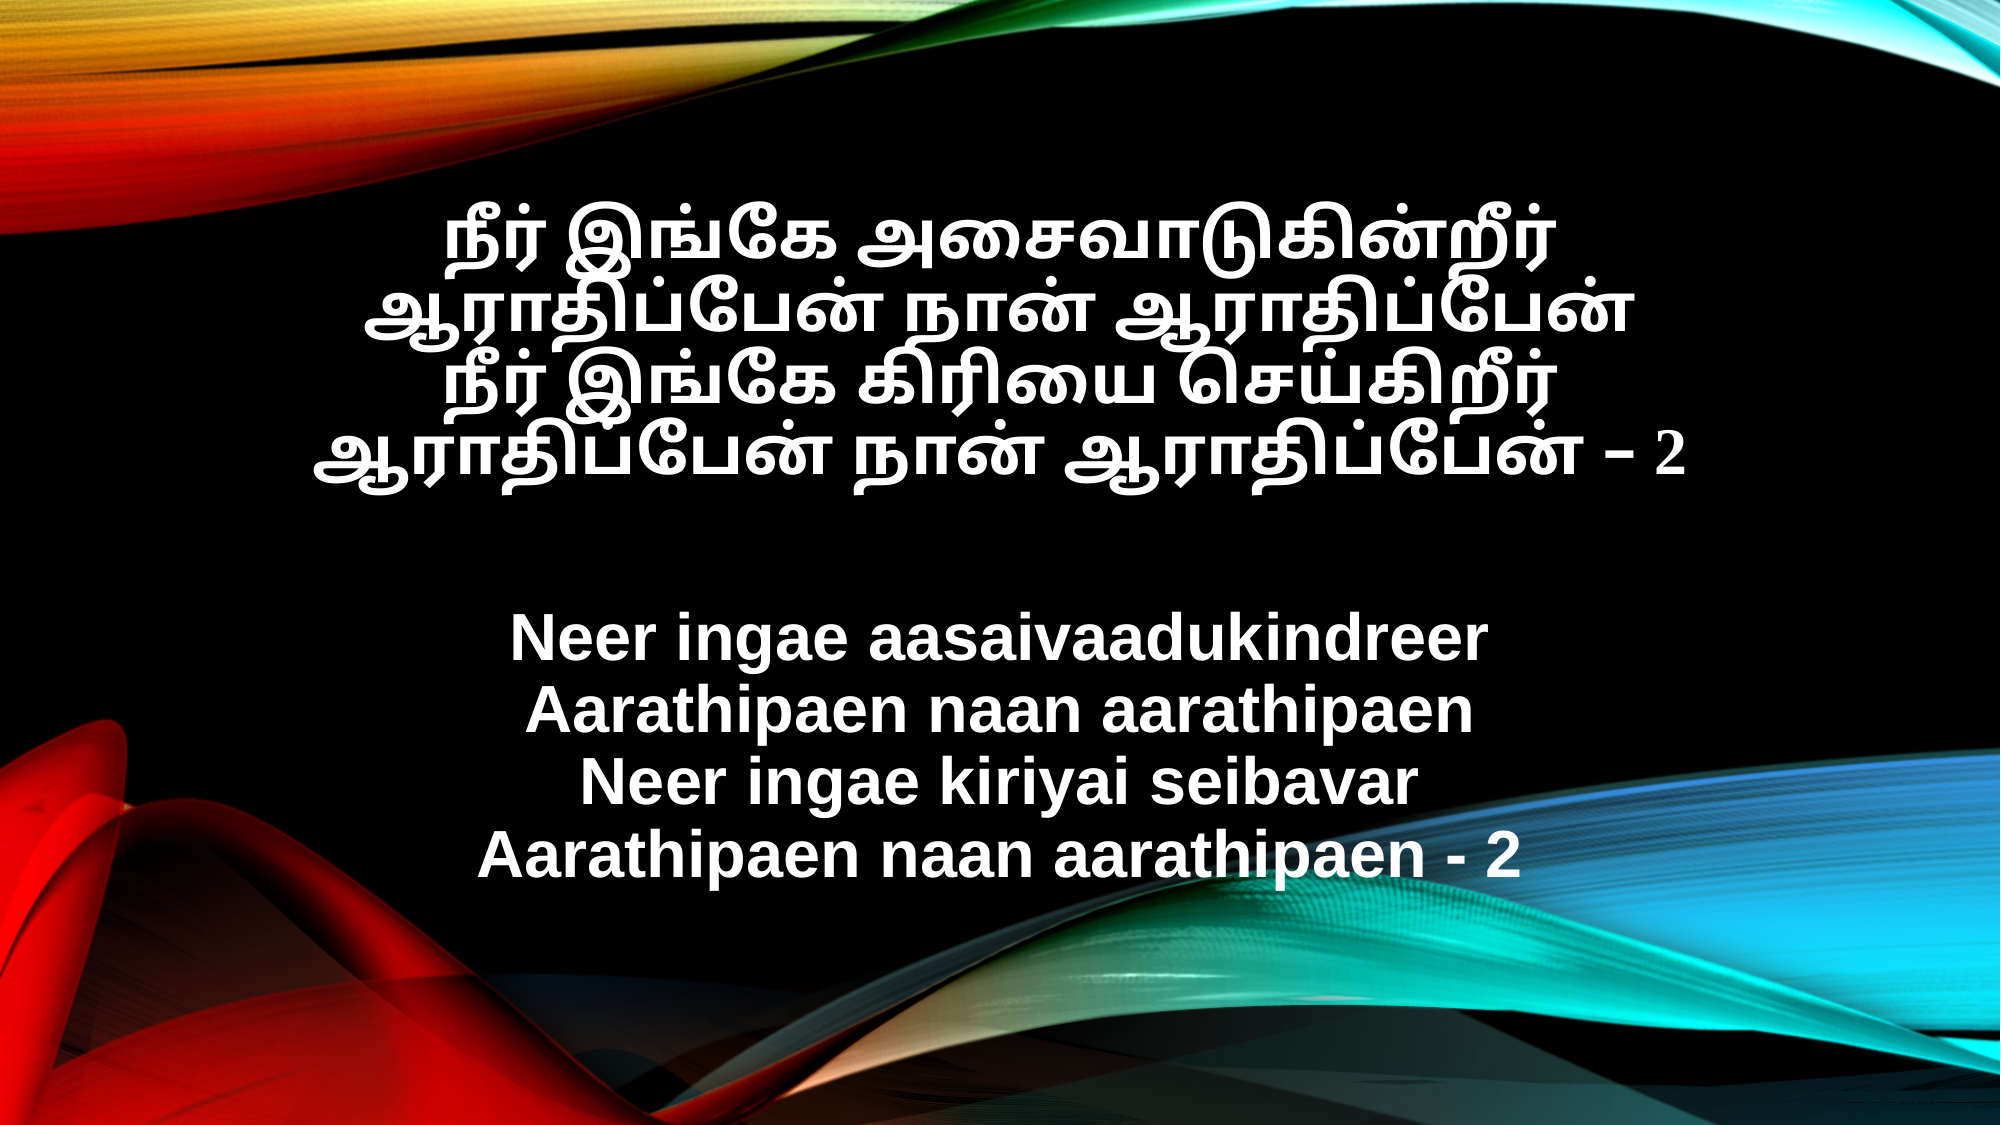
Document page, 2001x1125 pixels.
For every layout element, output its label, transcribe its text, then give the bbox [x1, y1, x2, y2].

subtitle நீர் இங்கே அசைவாடுகின்றீர் ஆராதிப்பேன் நான் ஆராதிப்பேன் நீர் இங்கே கிரியை செய்கிறீர் ஆராதிப்பேன் நான் ஆராதிப்பேன் – 2 Neer ingae aasaivaadukindreer Aarathipaen naan aarathipaen Neer ingae kiriyai seibavar Aarathipaen naan aarathipaen - 2 [0, 0, 2000, 1125]
